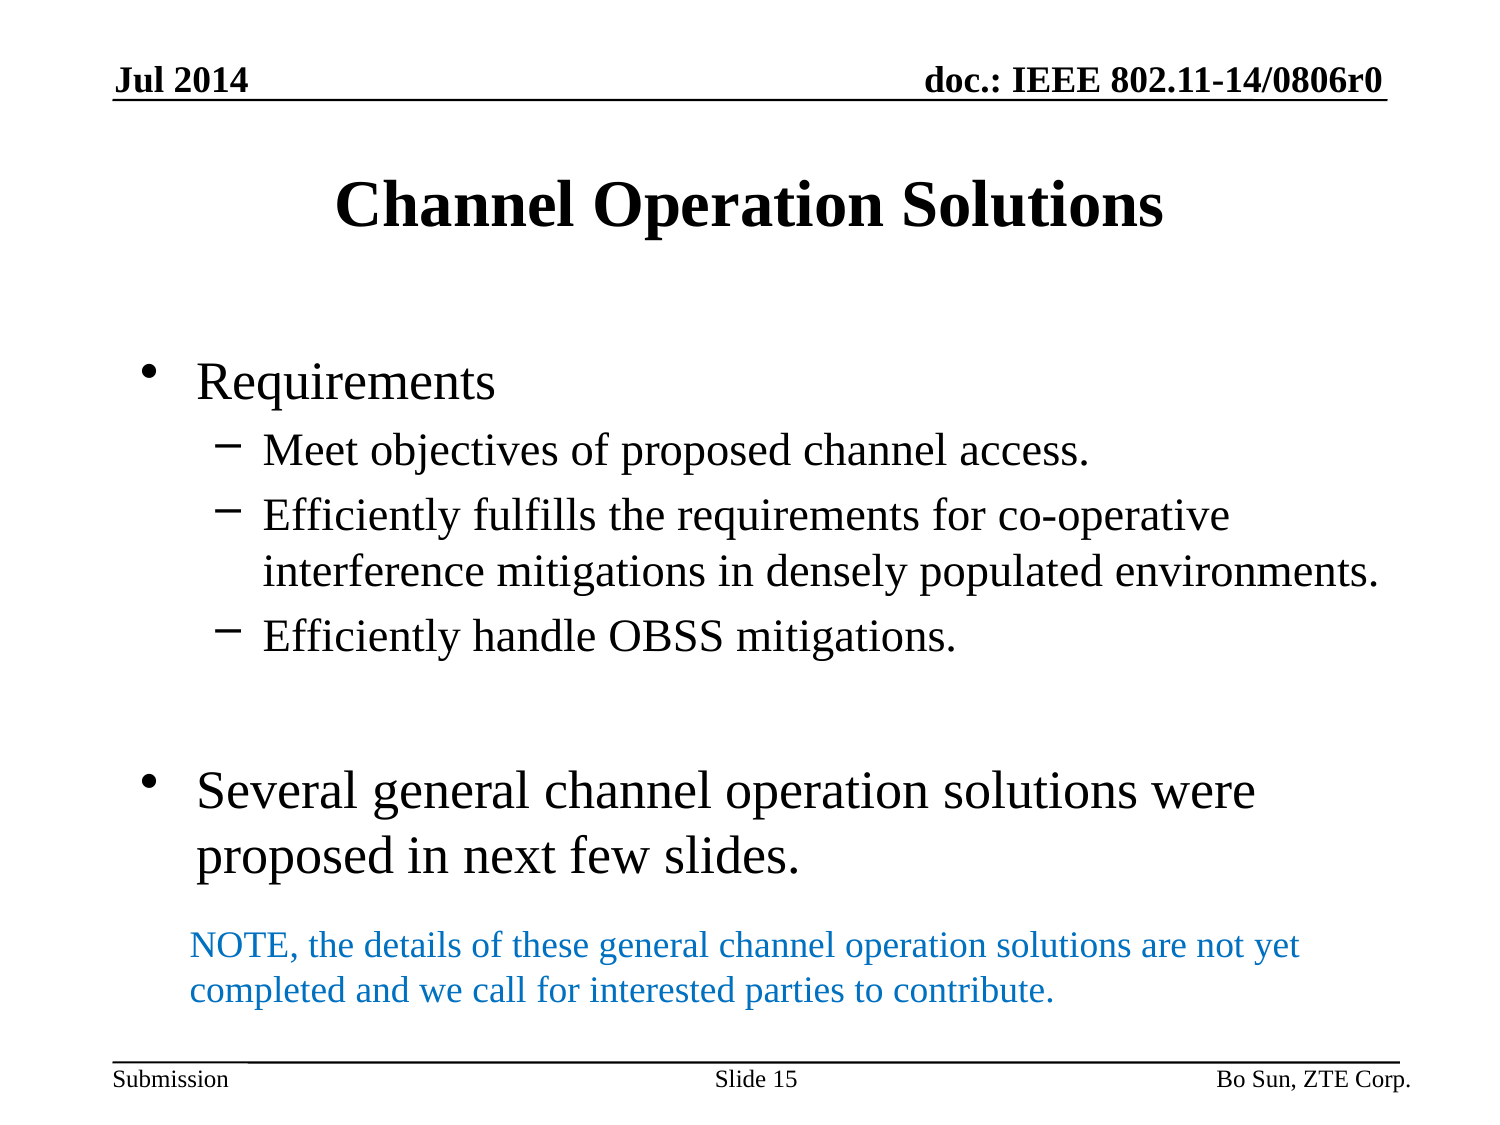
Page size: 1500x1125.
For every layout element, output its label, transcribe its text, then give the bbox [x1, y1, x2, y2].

text_box Bo Sun, ZTE Corp. [1216, 1062, 1412, 1093]
slide_number Slide 15 [712, 1061, 800, 1093]
text_box NOTE, the details of these general channel operation solutions are not yet completed and we call for interested parties to contribute. [174, 912, 1375, 1018]
list Requirements Meet objectives of proposed channel access. Efficiently fulfills the requirements for co-operative interference mitigations in densely populated environments. Efficiently handle OBSS mitigations. Several general channel operation solutions were proposed in next few slides. [124, 337, 1401, 913]
title Channel Operation Solutions [112, 112, 1388, 288]
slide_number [114, 54, 251, 101]
